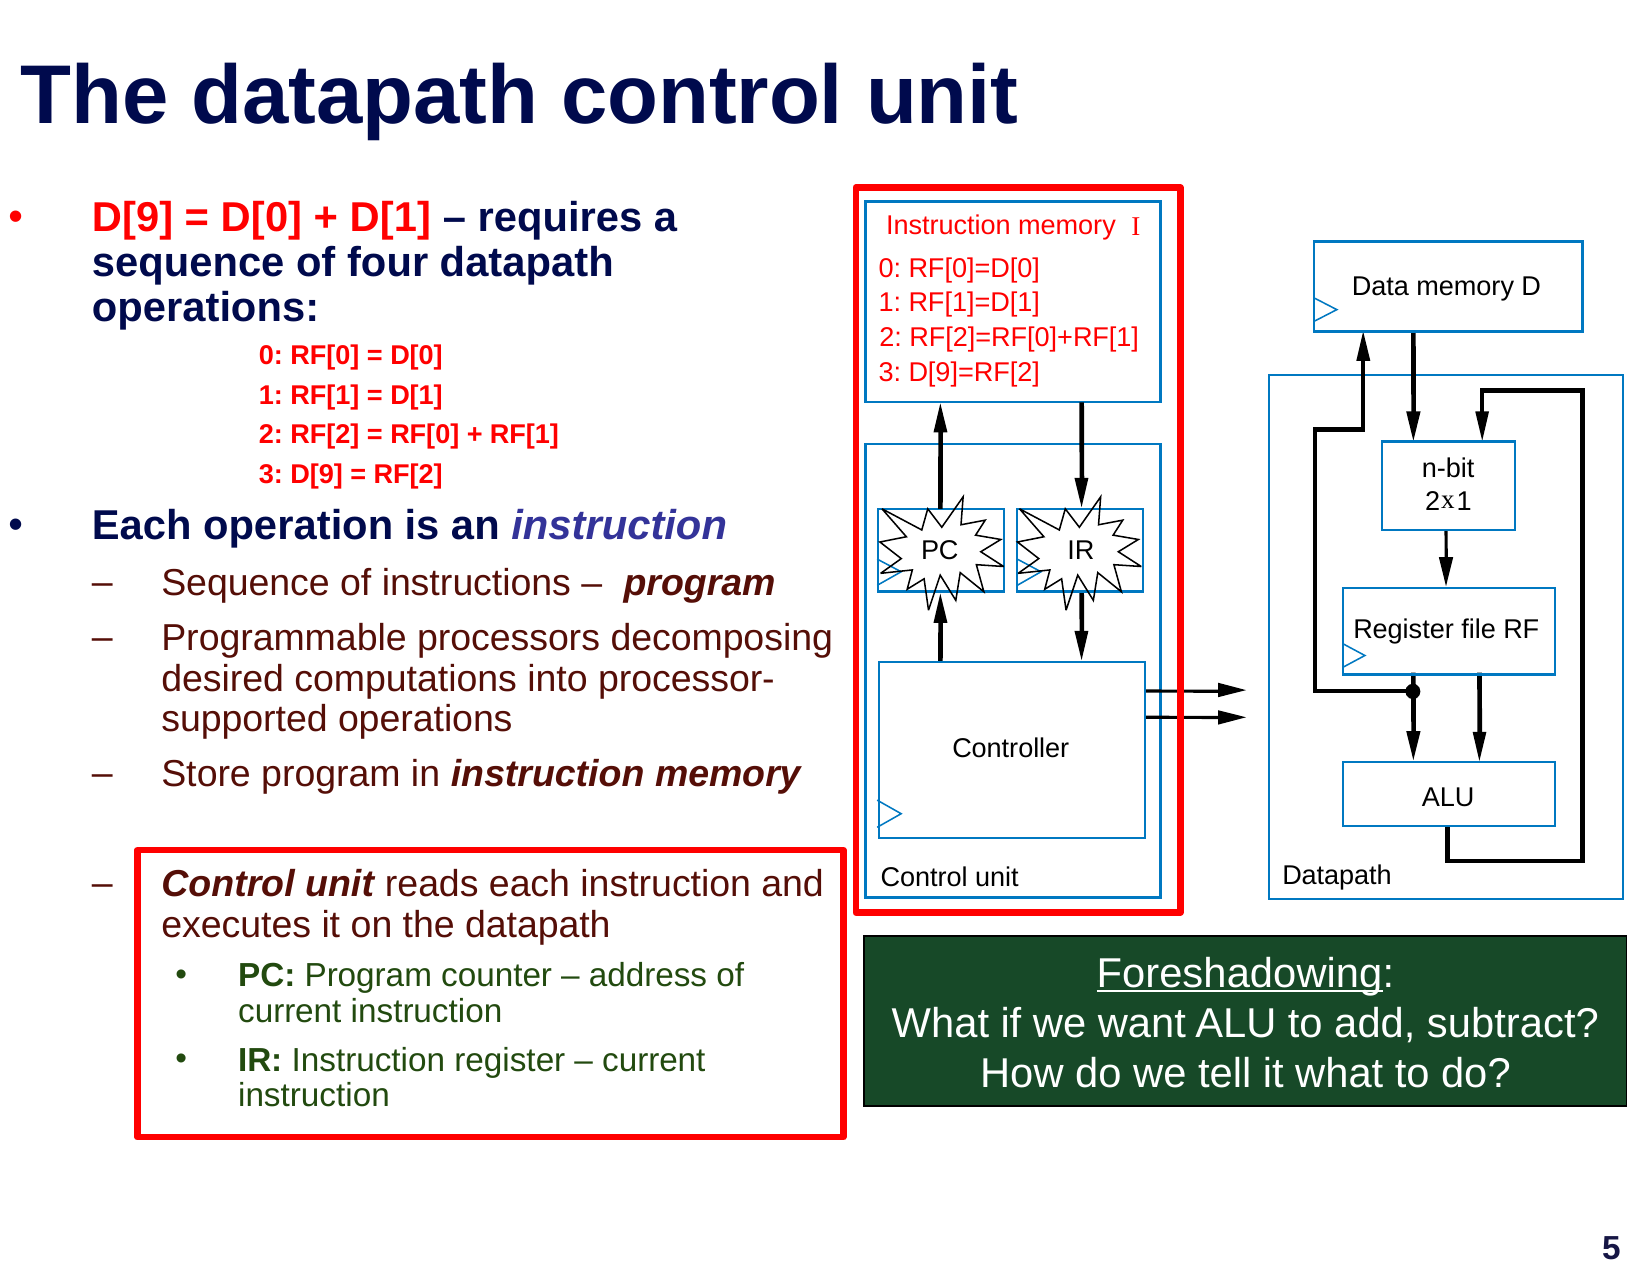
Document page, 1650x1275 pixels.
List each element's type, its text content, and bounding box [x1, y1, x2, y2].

text_box [1406, 731, 1421, 761]
text_box [1447, 390, 1583, 861]
text_box [1475, 411, 1490, 441]
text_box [876, 402, 1144, 661]
text_box [1356, 332, 1371, 361]
list D[9] = D[0] + D[1] – requires a sequence of four datapath operations: 0: RF[0] = D[0] 1: RF[1] = D[1] 2: RF[2] = RF[0] + RF[1] 3: D[9] = RF[2] Each operation is an instruction Sequence of instructions – program Programmable processors decomposing desired computations into processor-supported operations Store program in instruction memory Control unit reads each instruction and executes it on the datapath PC: Program counter – address of current instruction IR: Instruction register – current instruction [0, 186, 851, 1029]
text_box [865, 443, 1161, 898]
text_box [1472, 731, 1487, 761]
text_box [865, 201, 1161, 403]
text_box [137, 849, 844, 1138]
title The datapath control unit [11, 11, 1650, 169]
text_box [876, 661, 1247, 839]
text_box [1269, 375, 1624, 900]
text_box Foreshadowing: What if we want ALU to add, subtract? How do we tell it what to do? [864, 935, 1627, 1106]
text_box Datapath [1282, 857, 1392, 891]
text_box [1406, 411, 1421, 441]
text_box [1313, 241, 1583, 332]
slide_number 5 [1582, 1218, 1640, 1275]
text_box [1342, 761, 1556, 827]
text_box [1381, 441, 1515, 530]
text_box [1438, 557, 1454, 587]
text_box [1314, 361, 1413, 691]
text_box [1342, 587, 1556, 675]
text_box [855, 187, 1181, 913]
text_box [1406, 684, 1420, 699]
